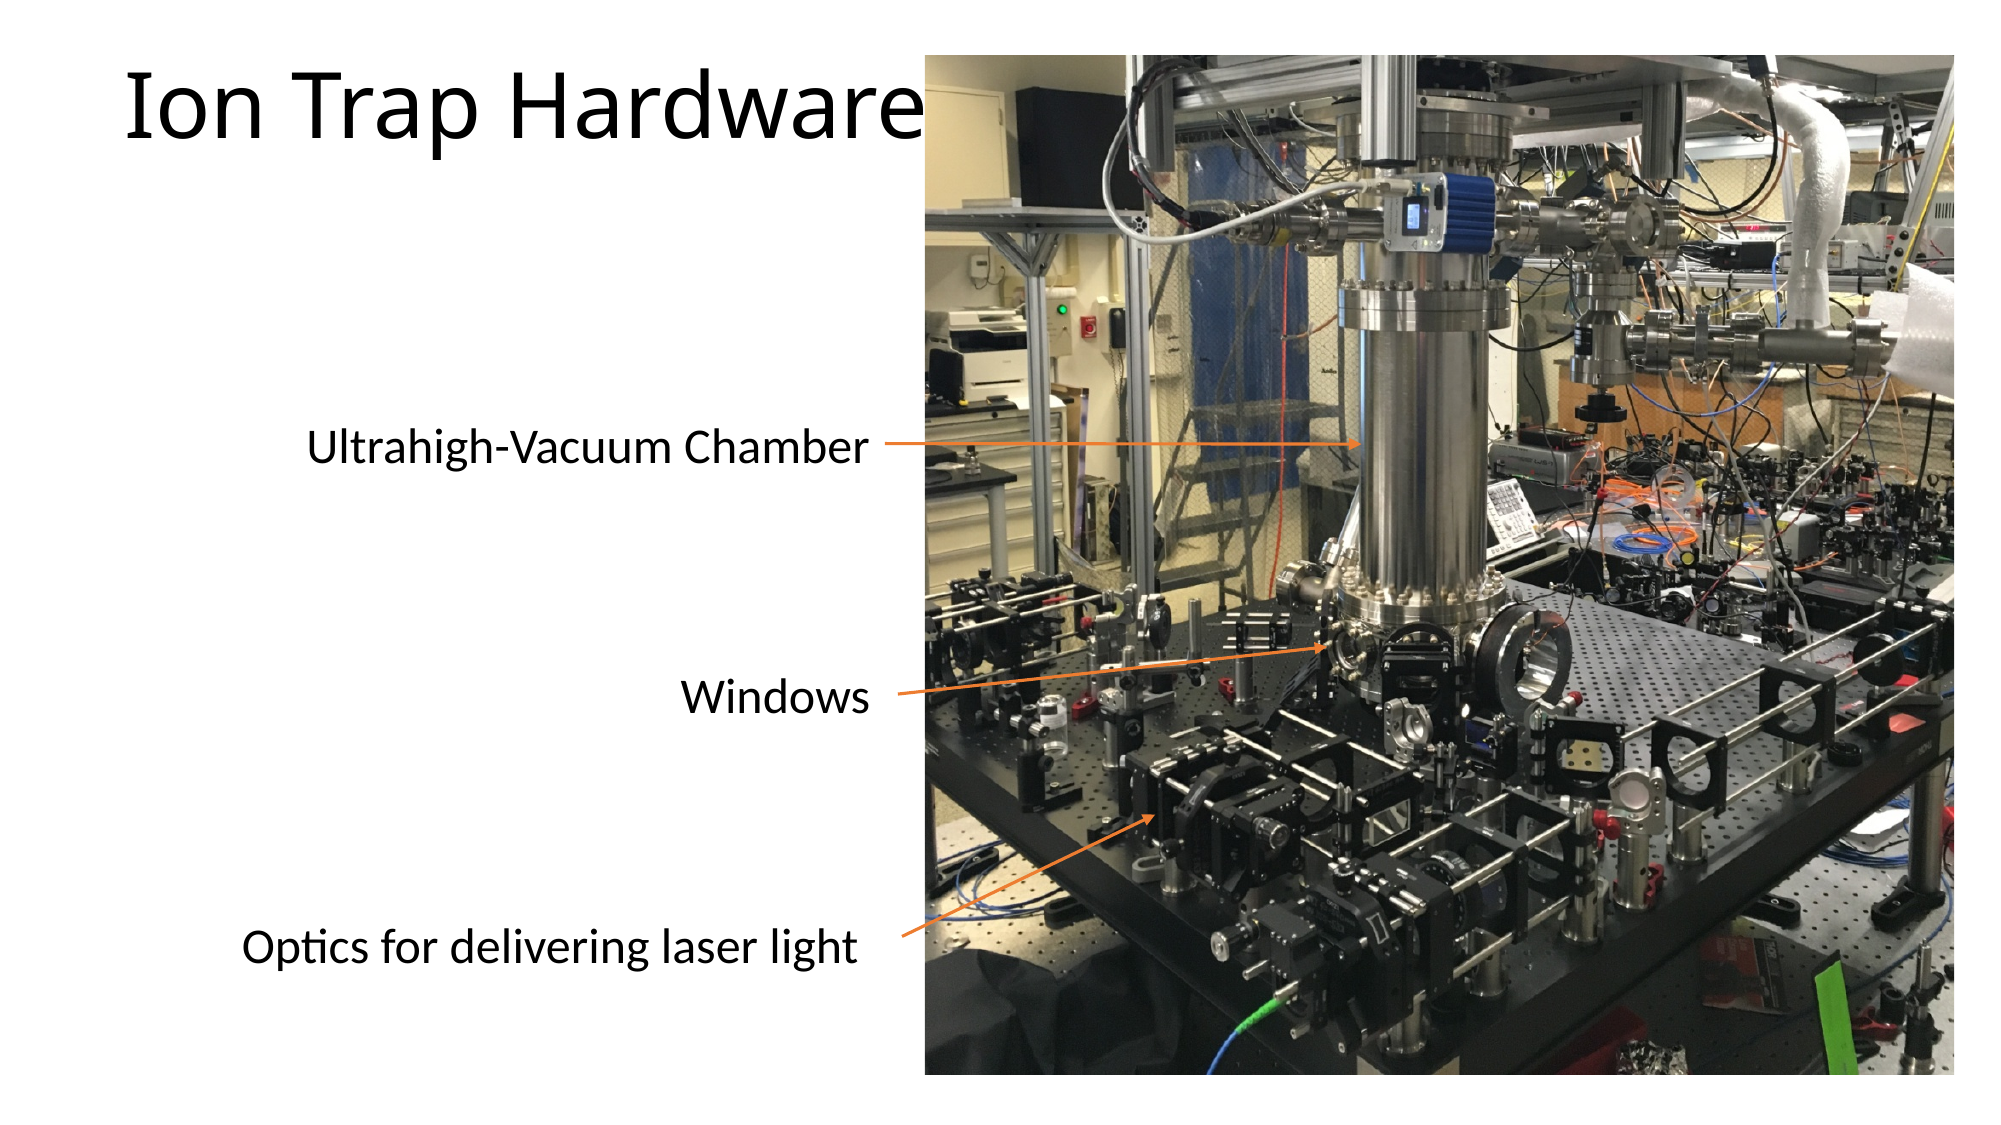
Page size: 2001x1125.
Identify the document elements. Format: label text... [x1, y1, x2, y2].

picture [924, 55, 1955, 1075]
text_box Windows [276, 656, 885, 731]
title Ion Trap Hardware [109, 0, 1835, 218]
text_box Optics for delivering laser light [149, 906, 885, 981]
text_box Ultrahigh-Vacuum Chamber [276, 406, 885, 481]
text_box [897, 646, 1328, 695]
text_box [901, 814, 1156, 937]
